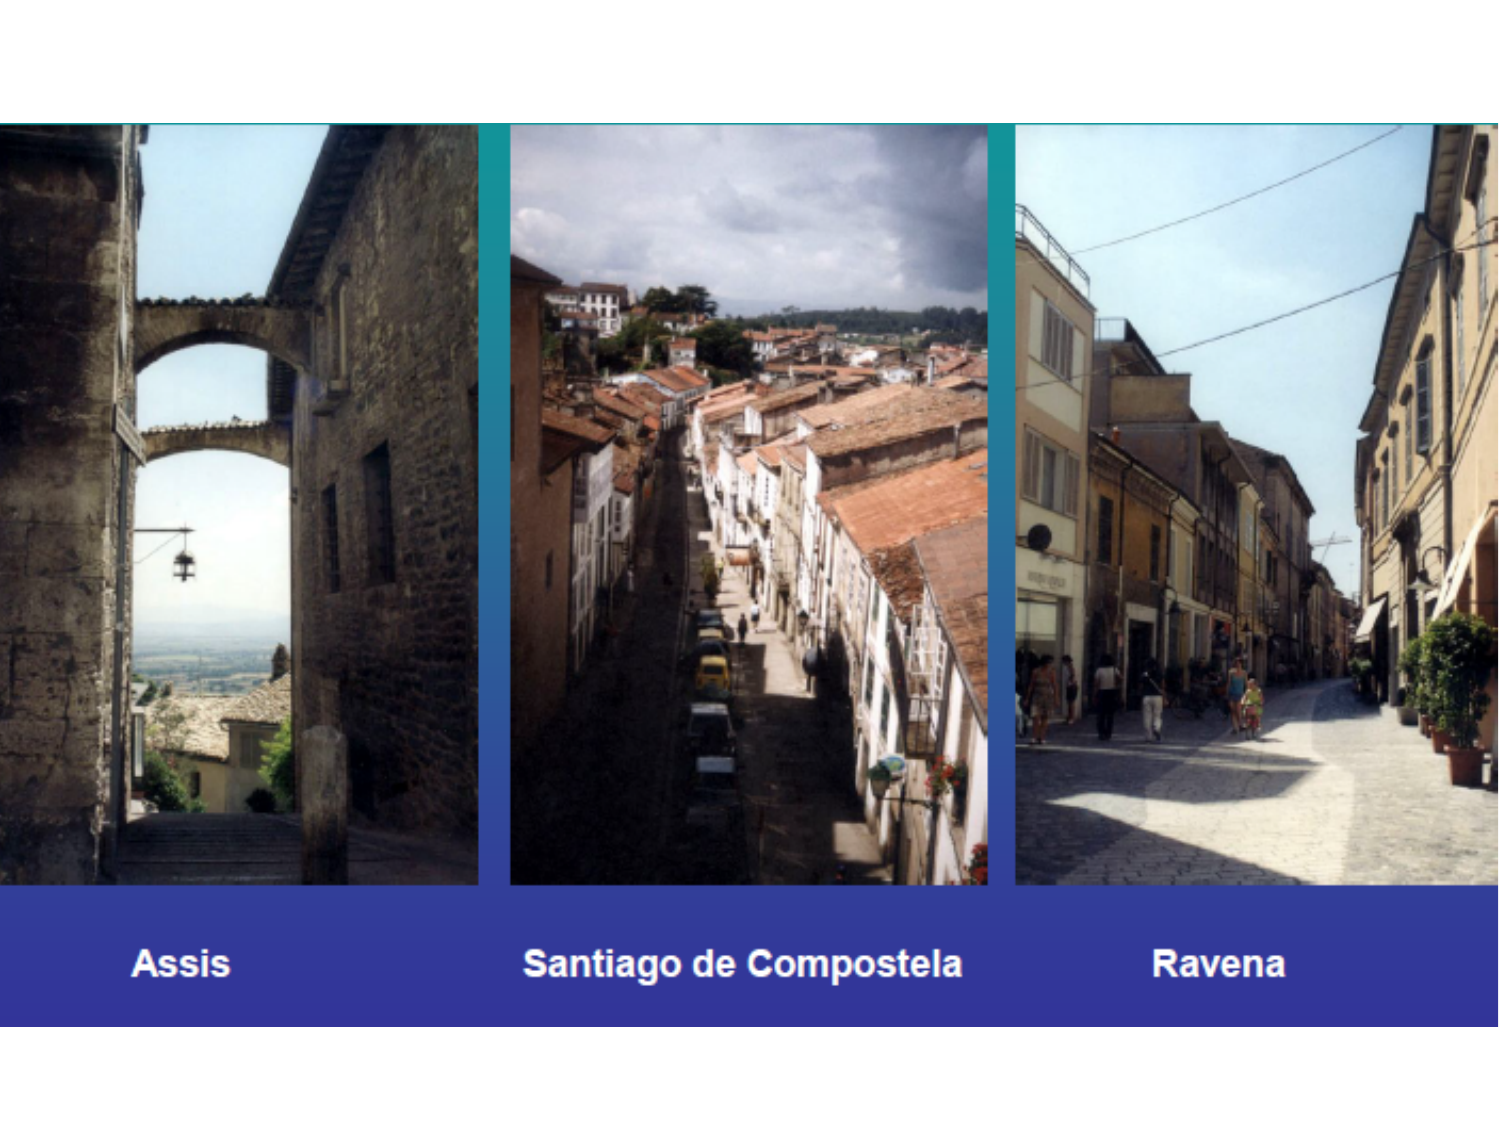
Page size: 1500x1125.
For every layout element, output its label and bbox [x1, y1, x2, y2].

picture [0, 123, 1499, 1027]
